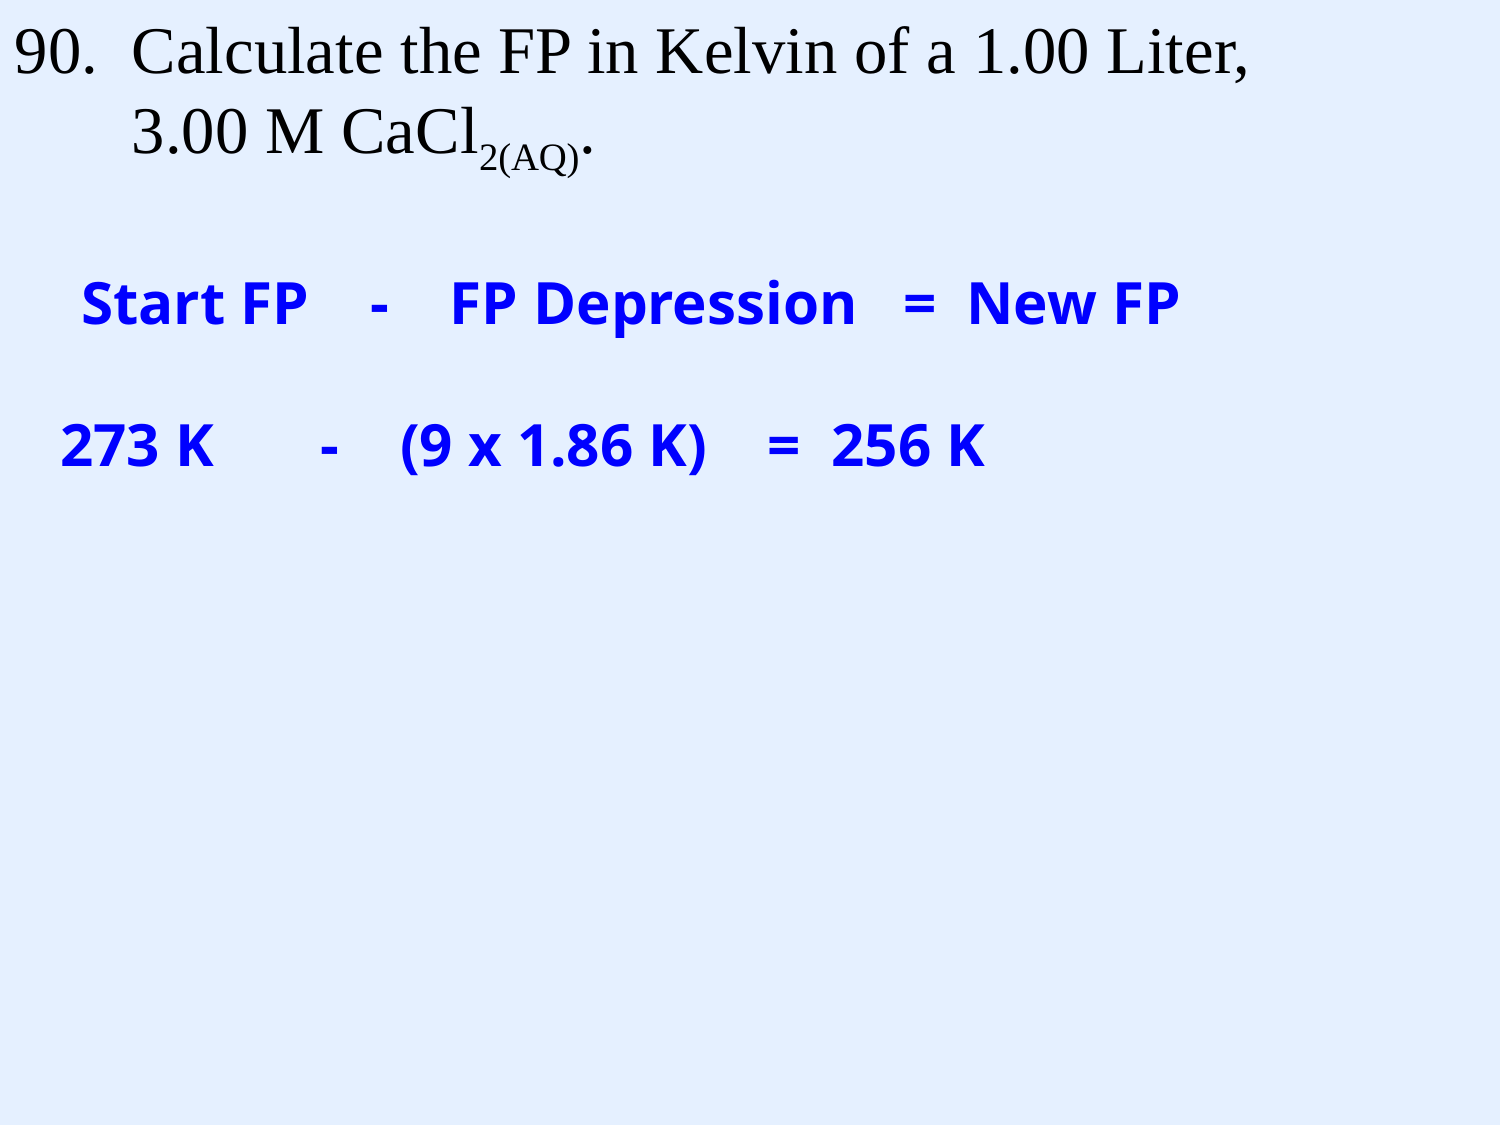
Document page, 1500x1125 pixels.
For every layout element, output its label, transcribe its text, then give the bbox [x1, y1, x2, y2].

text_box 90. Calculate the FP in Kelvin of a 1.00 Liter, 3.00 M CaCl2(AQ). Start FP - FP Depression = New FP 273 K - (9 x 1.86 K) = 256 K [0, 0, 1500, 646]
